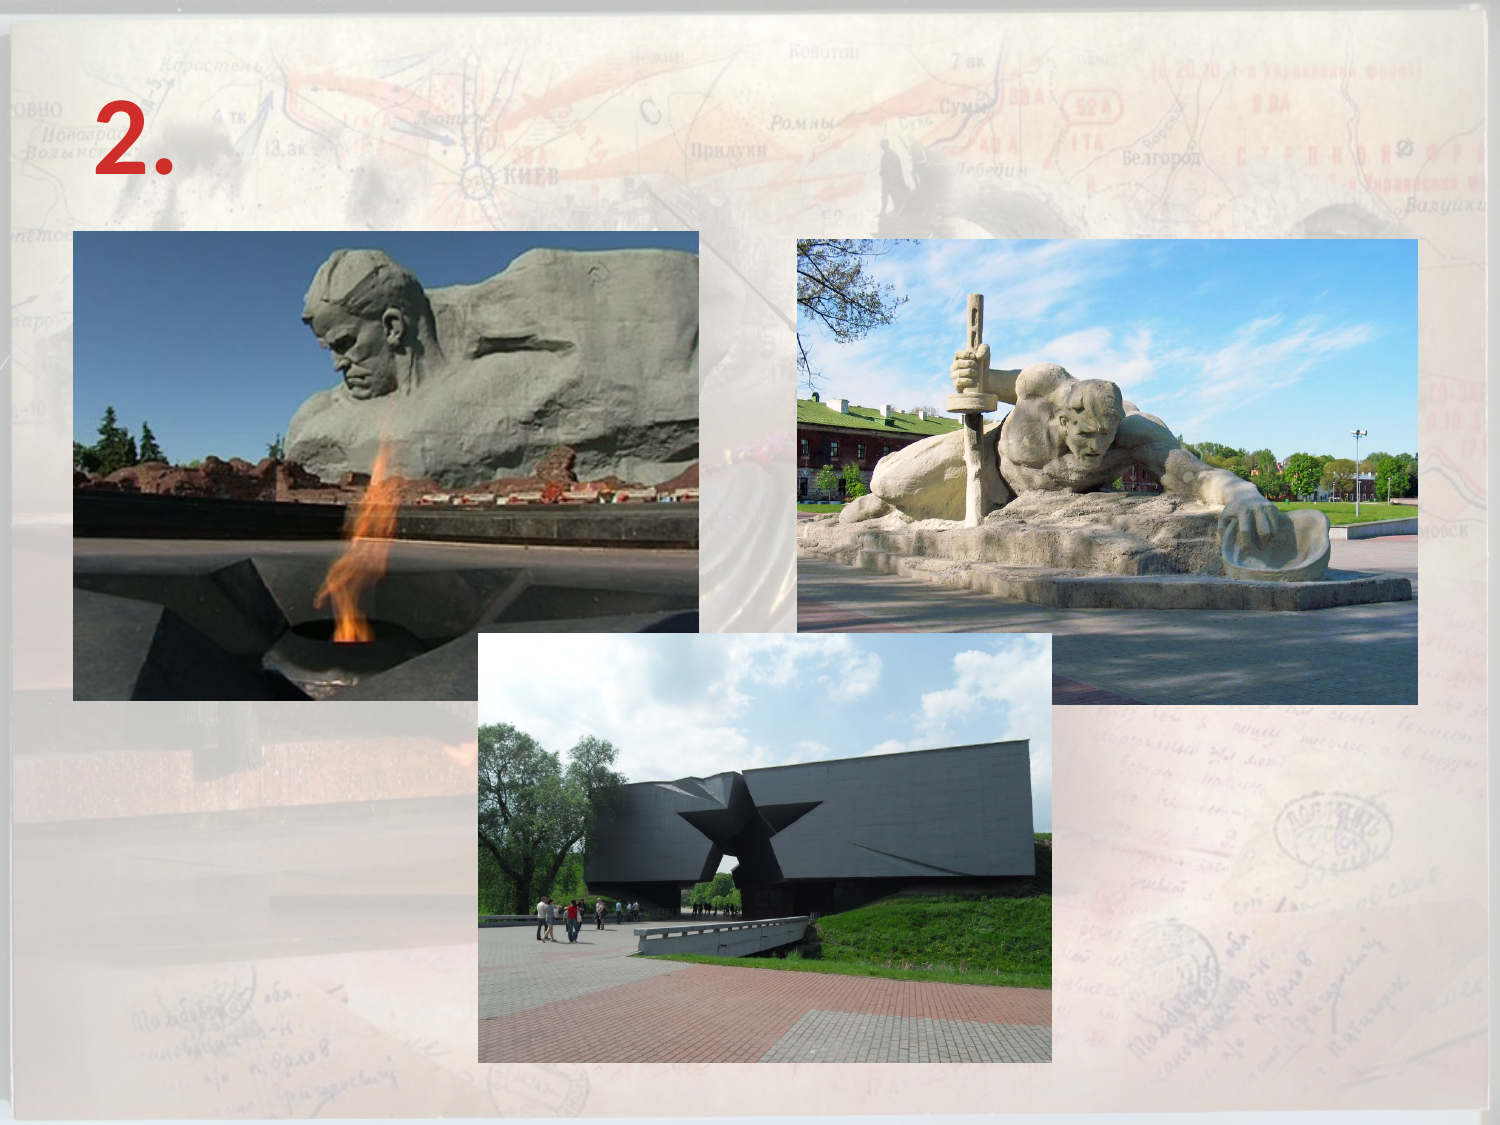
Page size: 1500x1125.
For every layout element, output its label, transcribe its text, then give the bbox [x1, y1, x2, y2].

picture [477, 239, 1418, 1064]
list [73, 231, 699, 701]
text_box 2. [77, 54, 195, 205]
